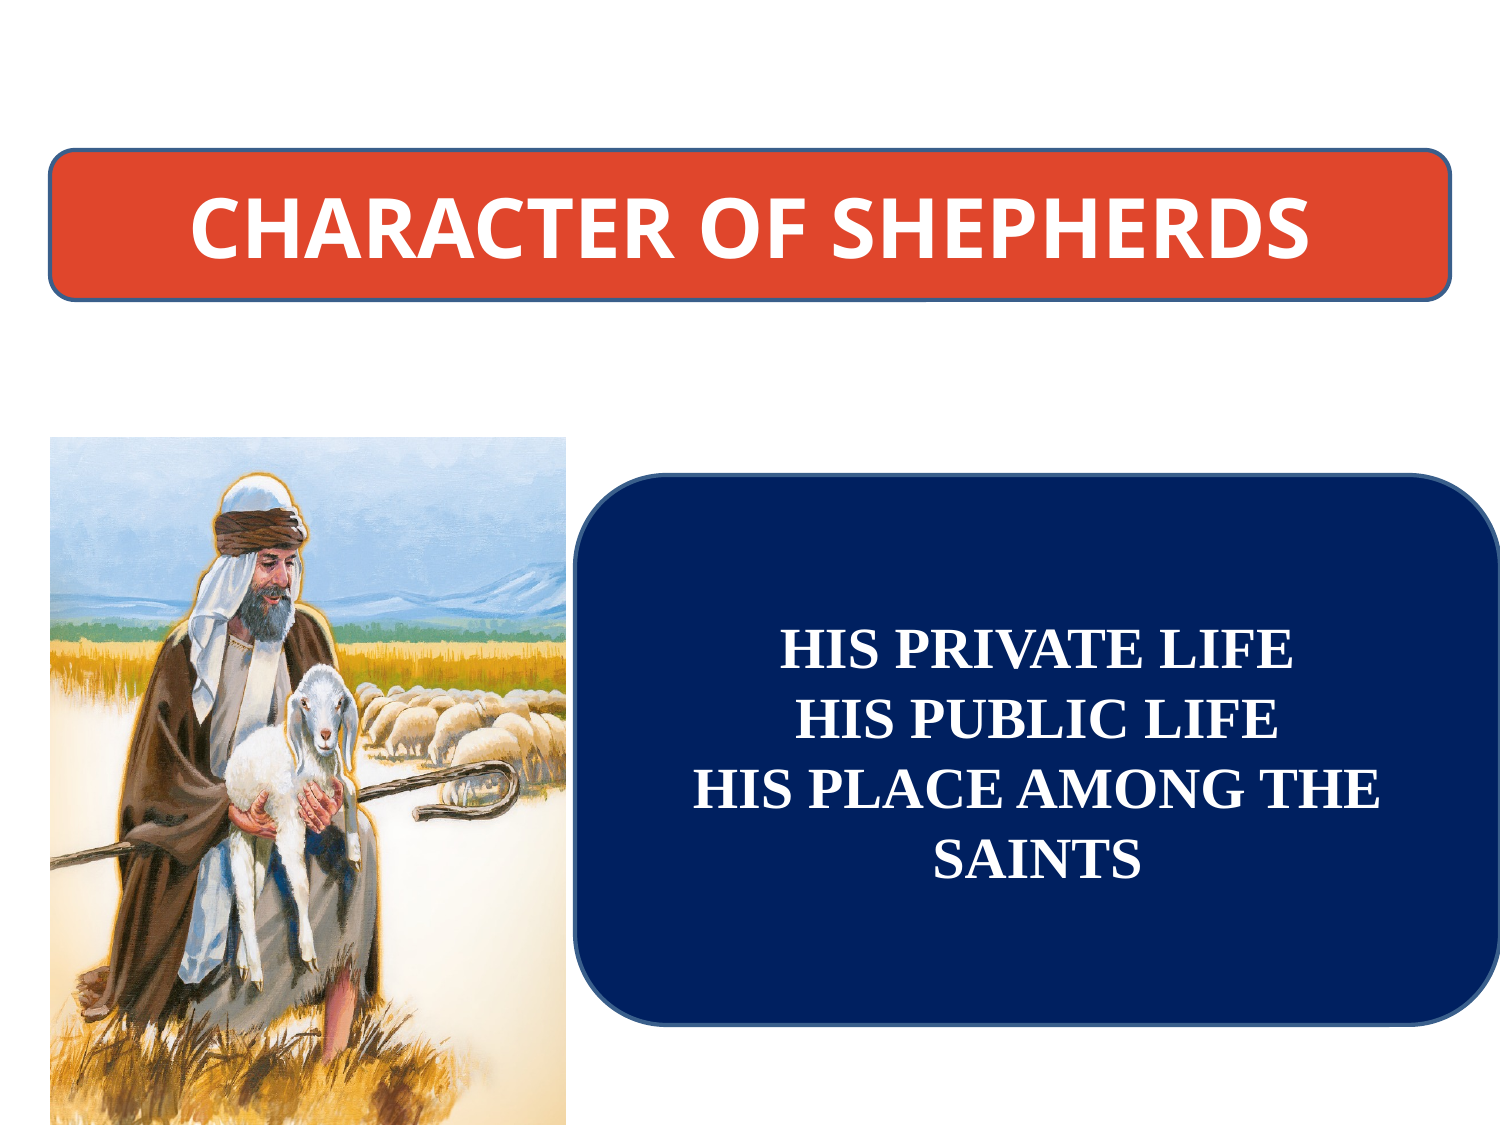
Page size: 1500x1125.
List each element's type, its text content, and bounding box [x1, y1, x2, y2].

text_box HIS PRIVATE LIFE HIS PUBLIC LIFE HIS PLACE AMONG THE SAINTS [572, 472, 1500, 1028]
picture [49, 437, 566, 1125]
text_box CHARACTER OF SHEPHERDS [47, 147, 1453, 303]
